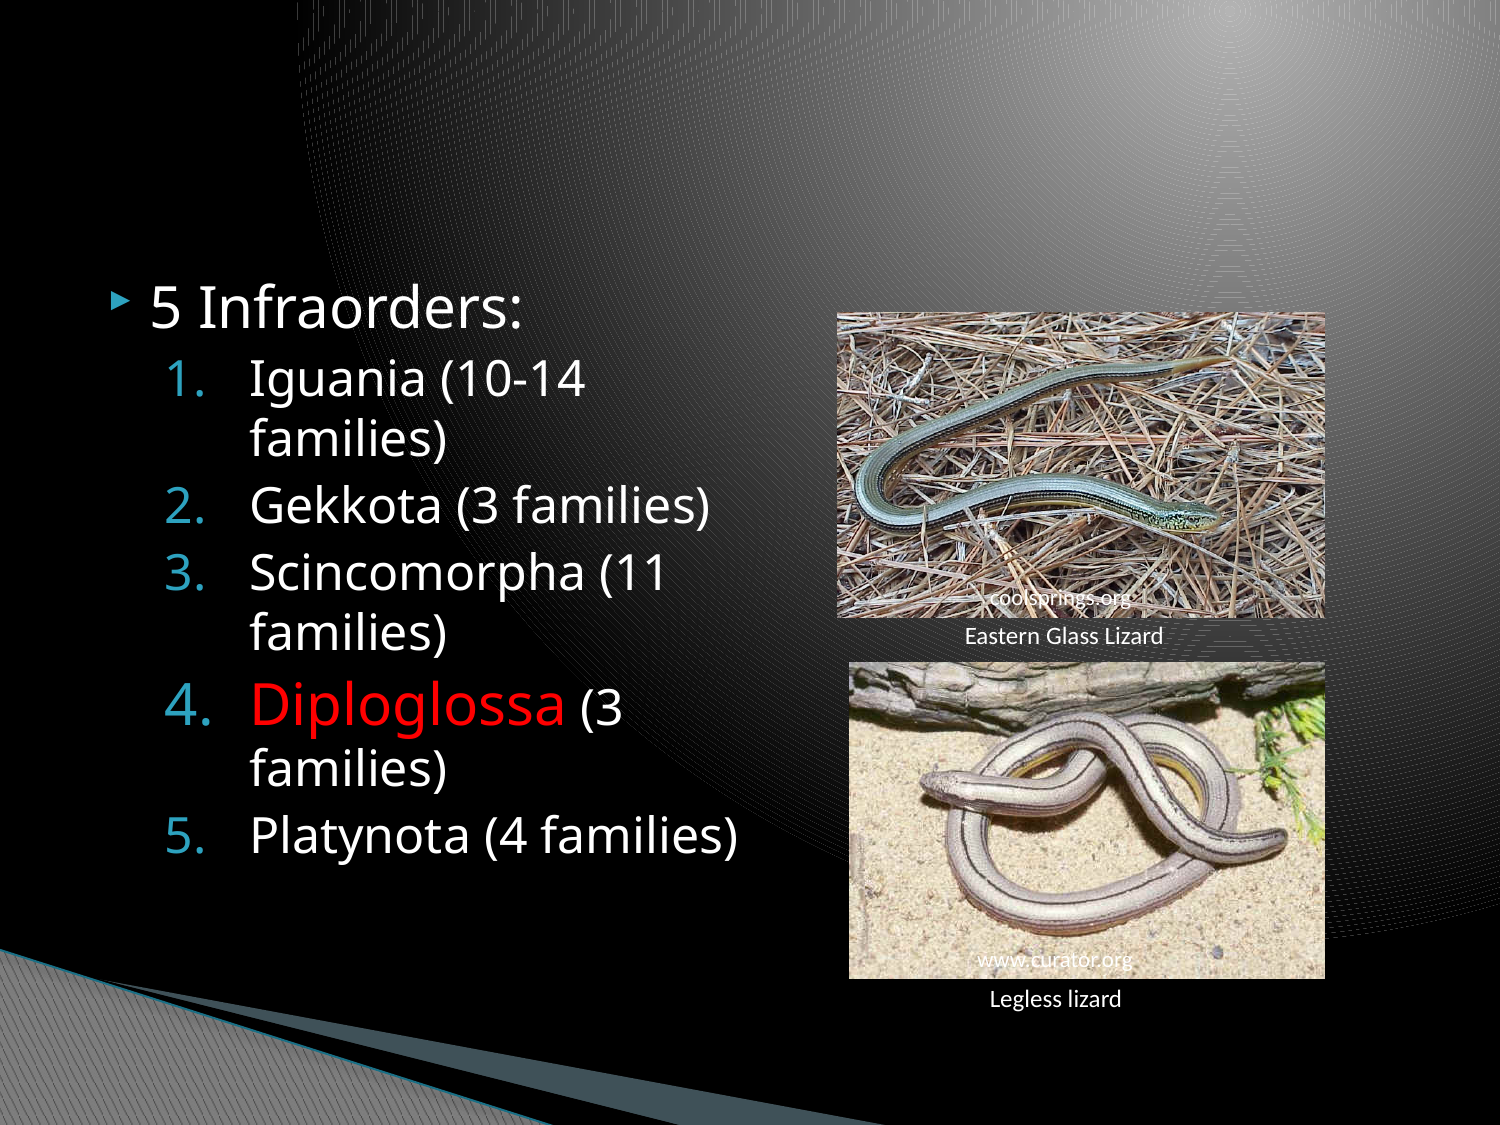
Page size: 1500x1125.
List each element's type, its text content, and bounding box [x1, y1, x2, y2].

list 5 Infraorders: Iguania (10-14 families) Gekkota (3 families) Scincomorpha (11 families) Diploglossa (3 families) Platynota (4 families) [75, 262, 788, 1005]
text_box Legless lizard [975, 975, 1388, 1020]
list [837, 312, 1326, 619]
picture [0, 952, 543, 1125]
text_box Eastern Glass Lizard [950, 630, 1300, 658]
picture [849, 662, 1326, 980]
